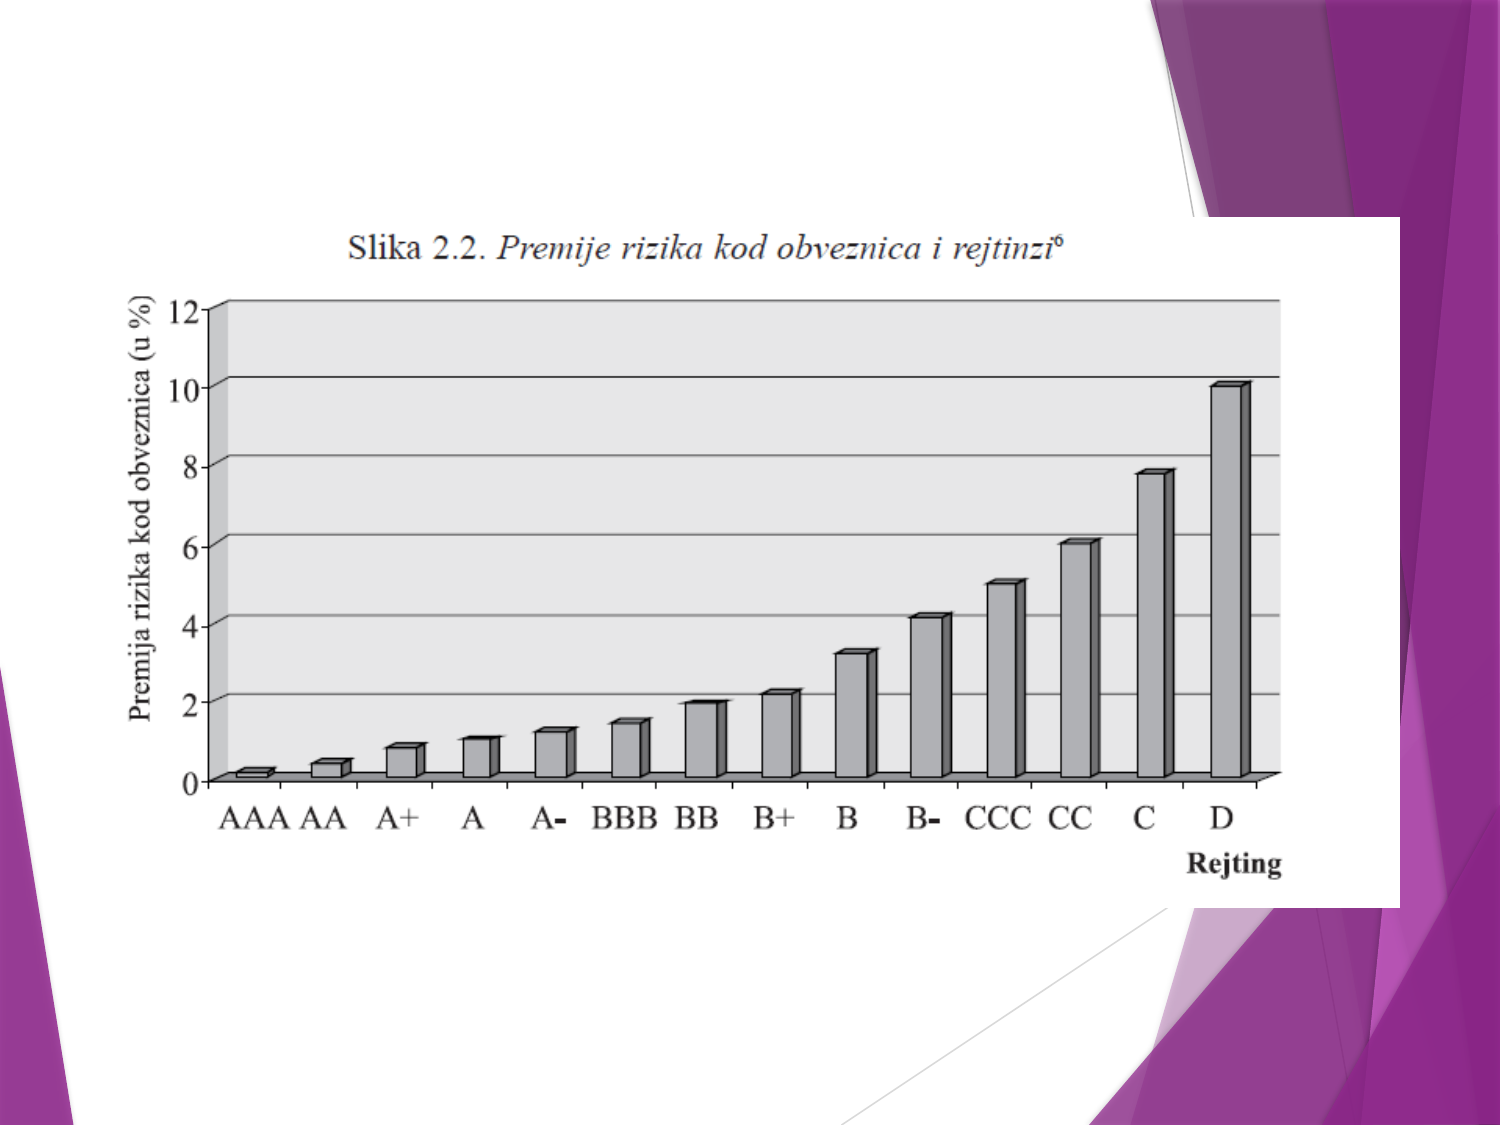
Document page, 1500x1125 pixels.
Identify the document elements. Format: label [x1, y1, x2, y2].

picture [100, 216, 1400, 909]
